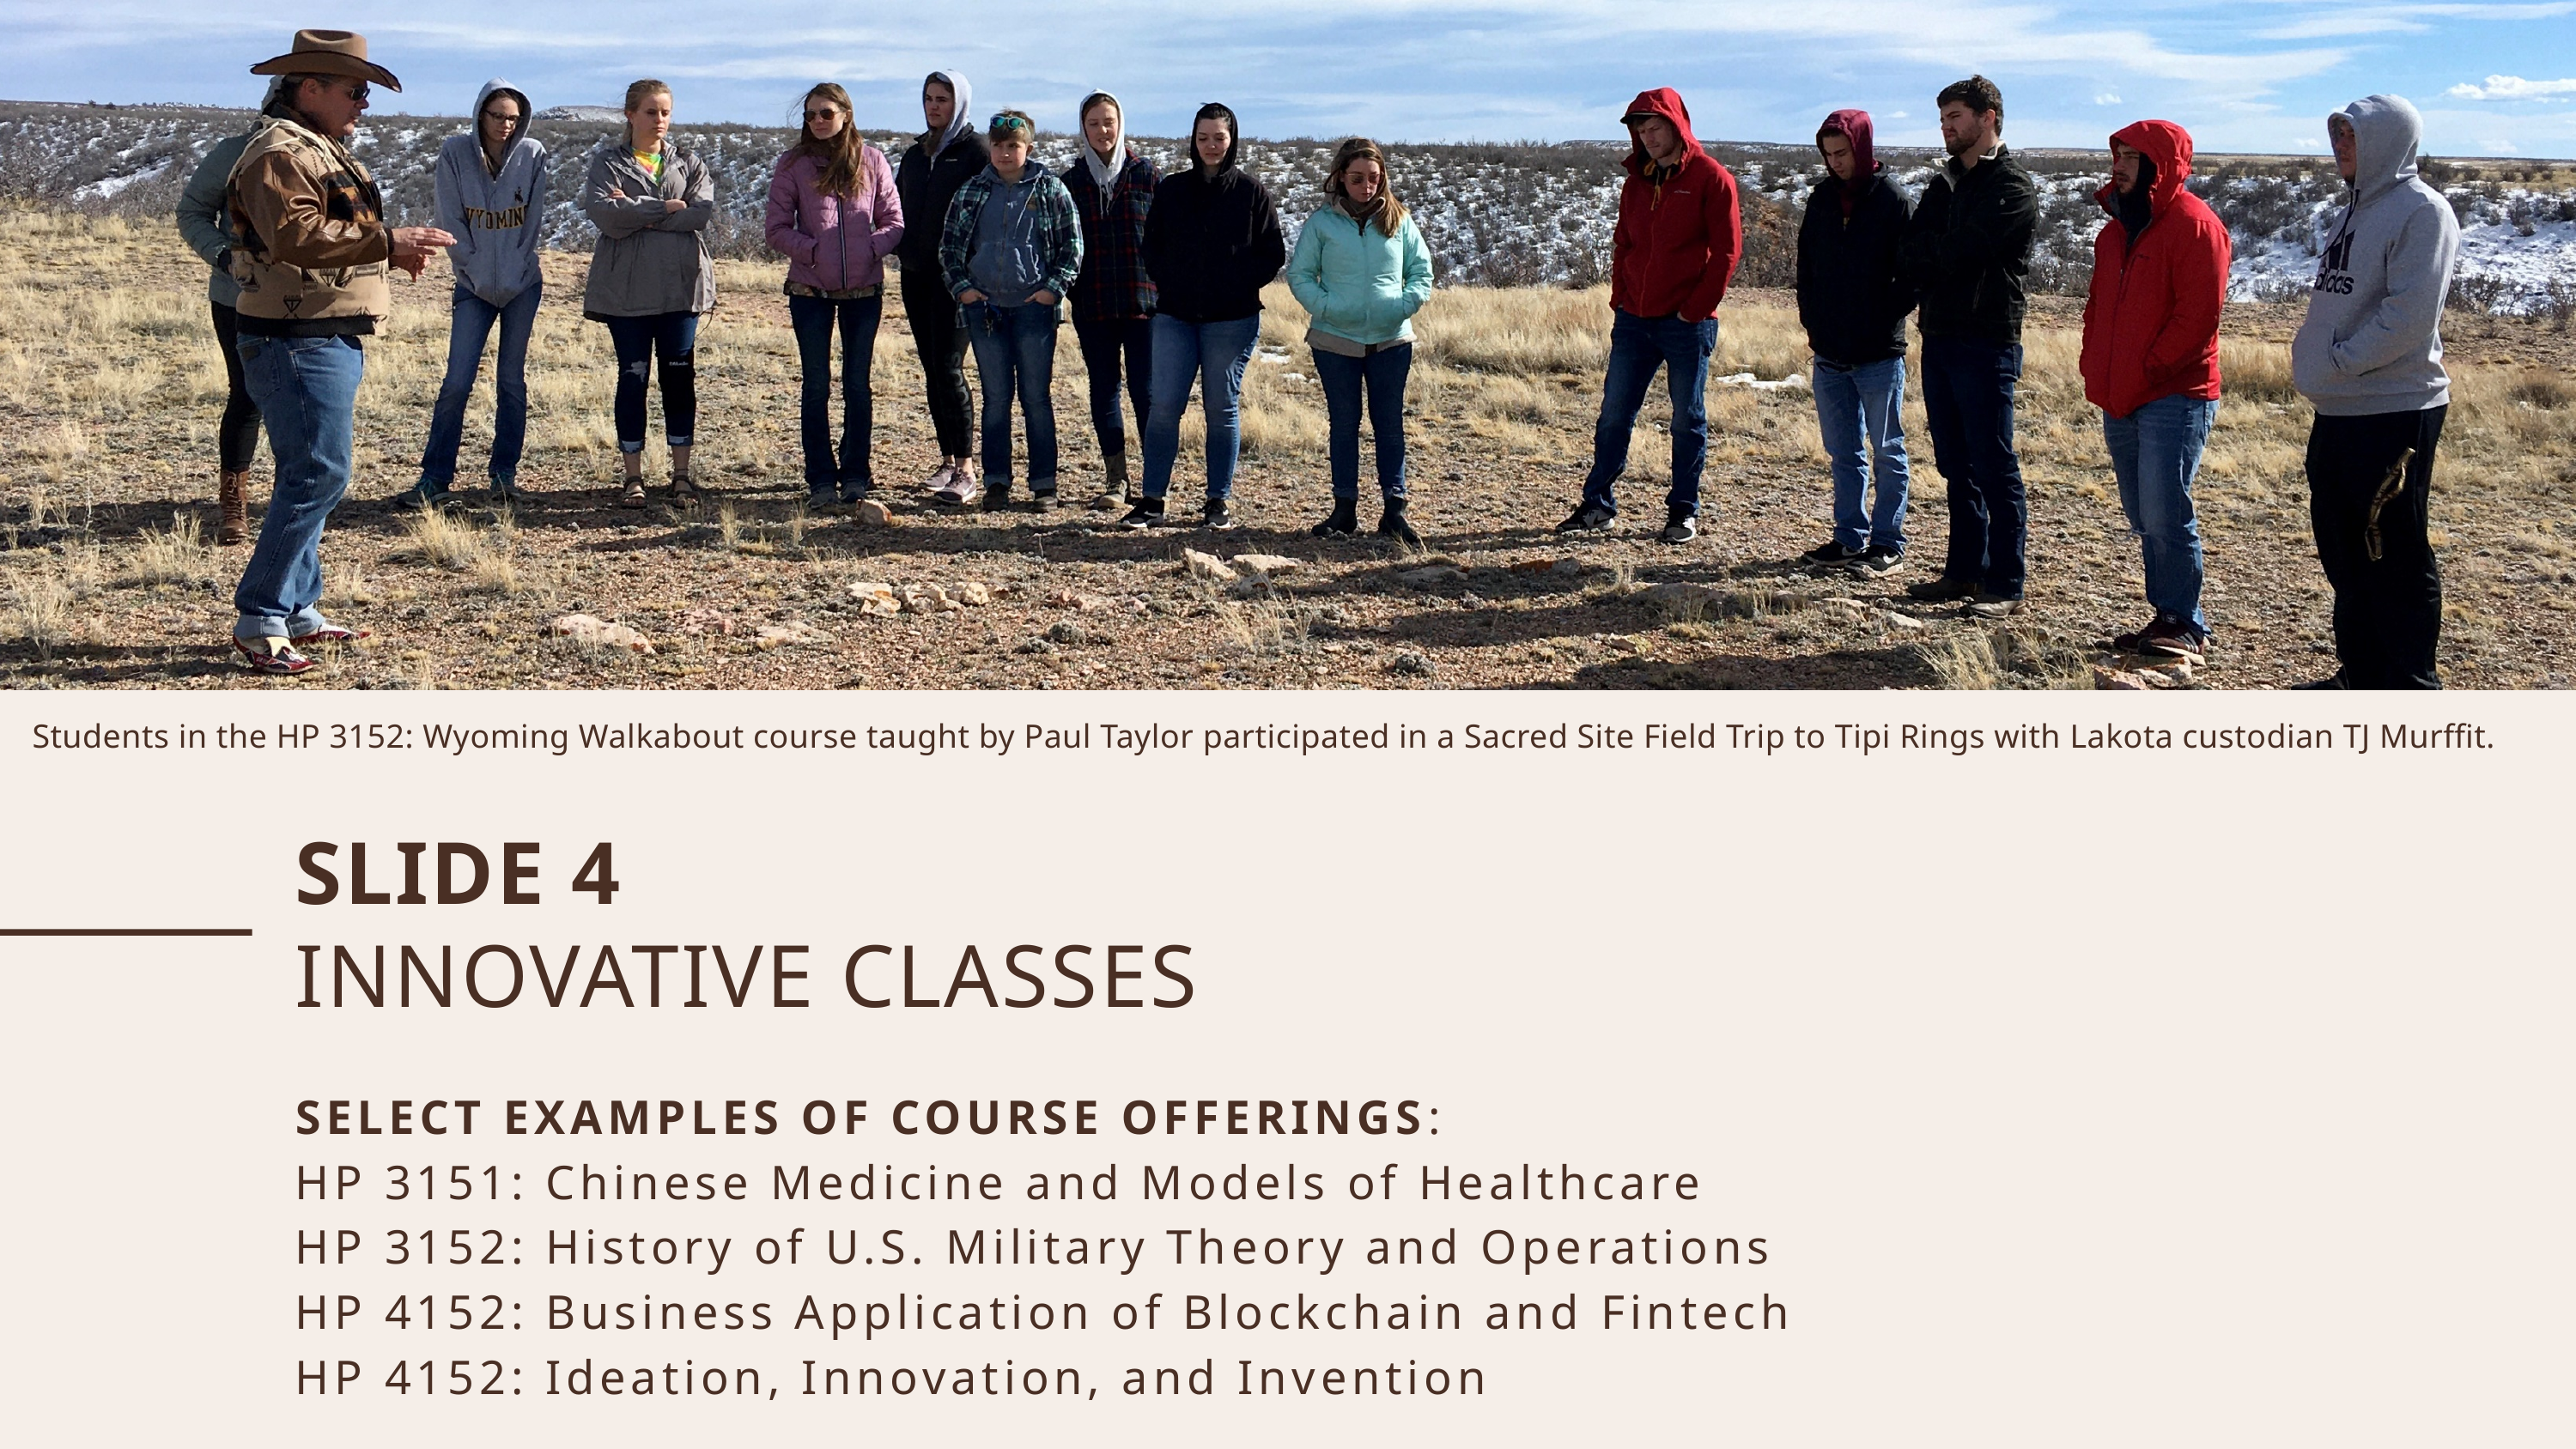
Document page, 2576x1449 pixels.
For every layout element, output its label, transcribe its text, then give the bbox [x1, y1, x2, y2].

text_box [0, 929, 252, 936]
text_box Students in the HP 3152: Wyoming Walkabout course taught by Paul Taylor participated in a Sacred Site Field Trip to Tipi Rings with Lakota custodian TJ Murffit. [32, 700, 2523, 755]
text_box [295, 818, 2120, 1401]
picture [0, 0, 2576, 690]
